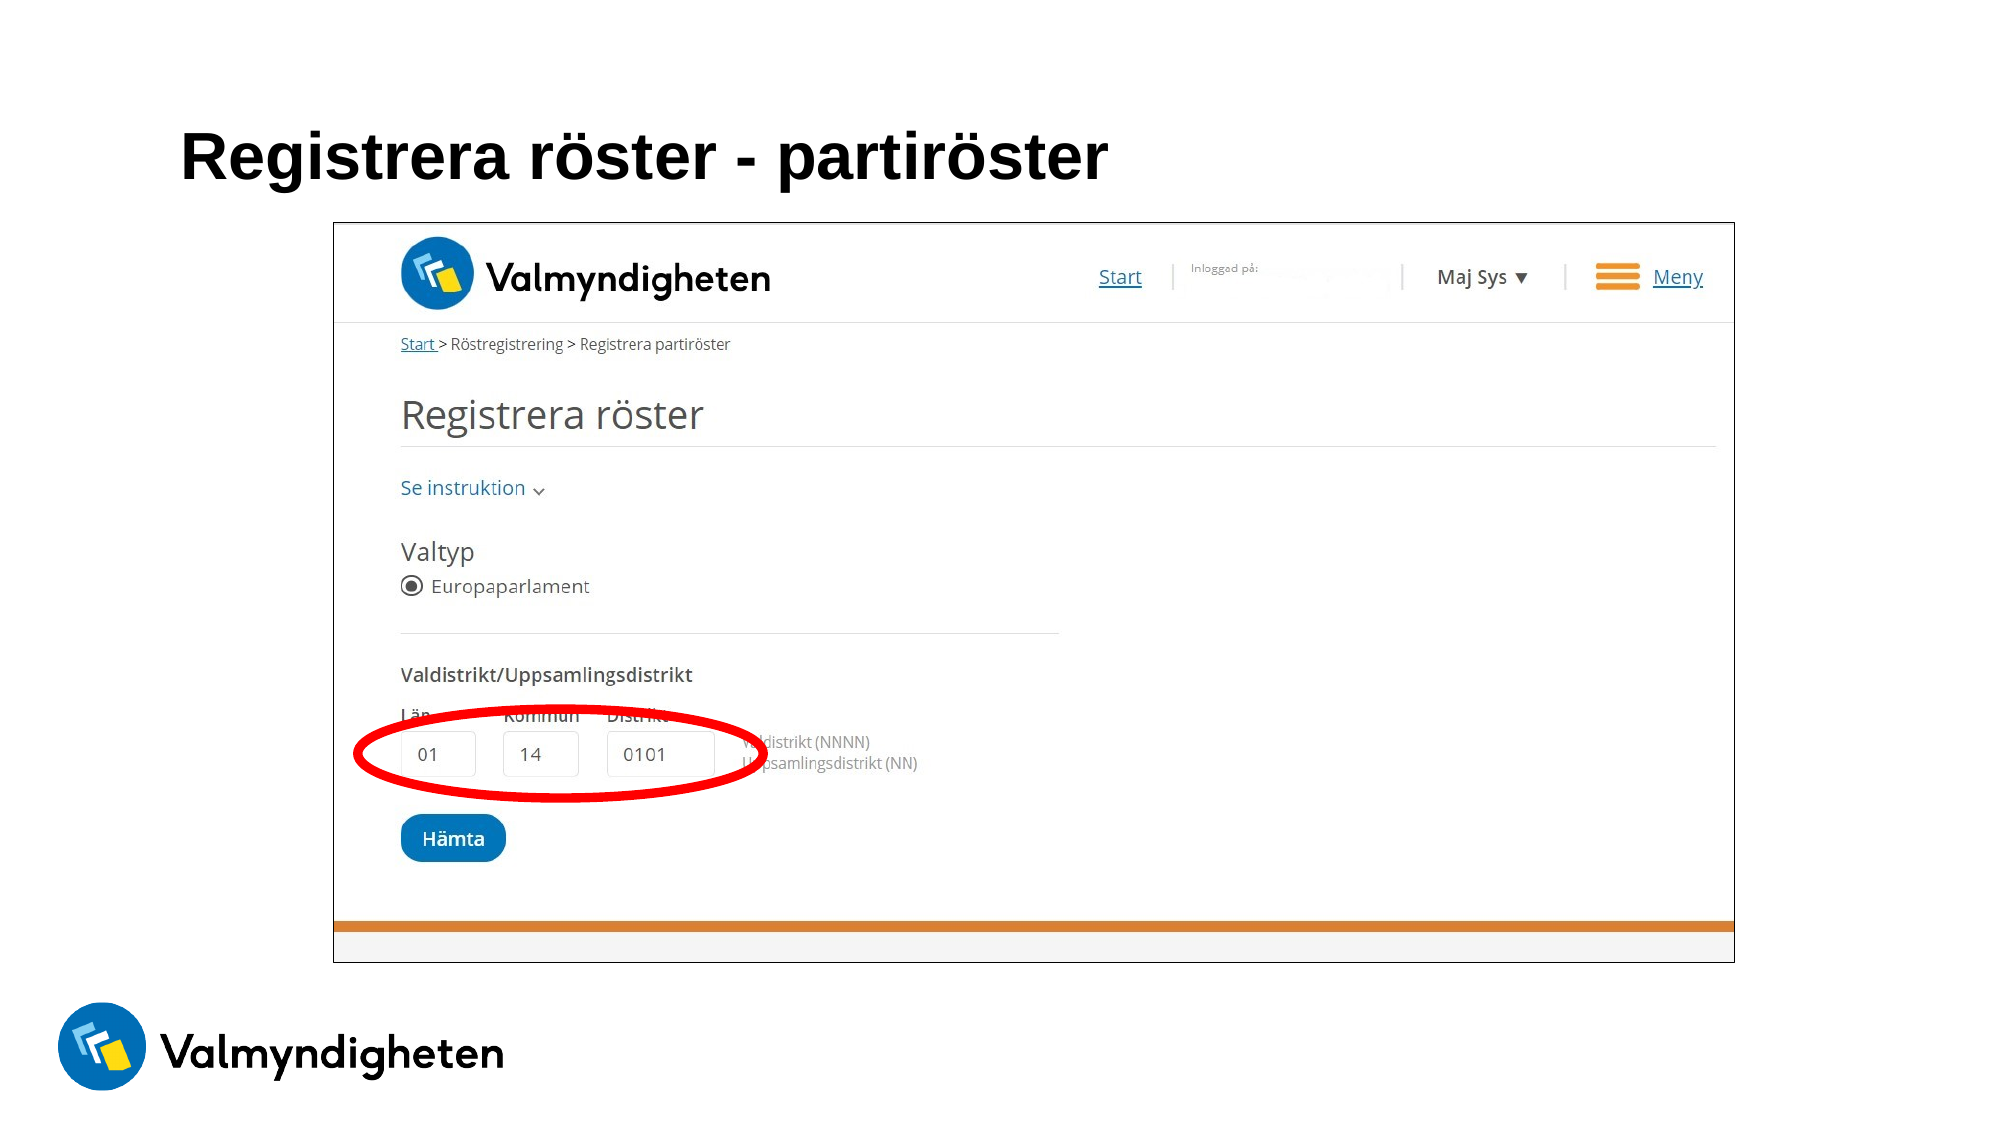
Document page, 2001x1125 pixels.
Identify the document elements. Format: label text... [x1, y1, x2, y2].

title Registrera röster - partiröster [165, 83, 1835, 202]
picture [26, 972, 535, 1125]
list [333, 222, 1734, 962]
